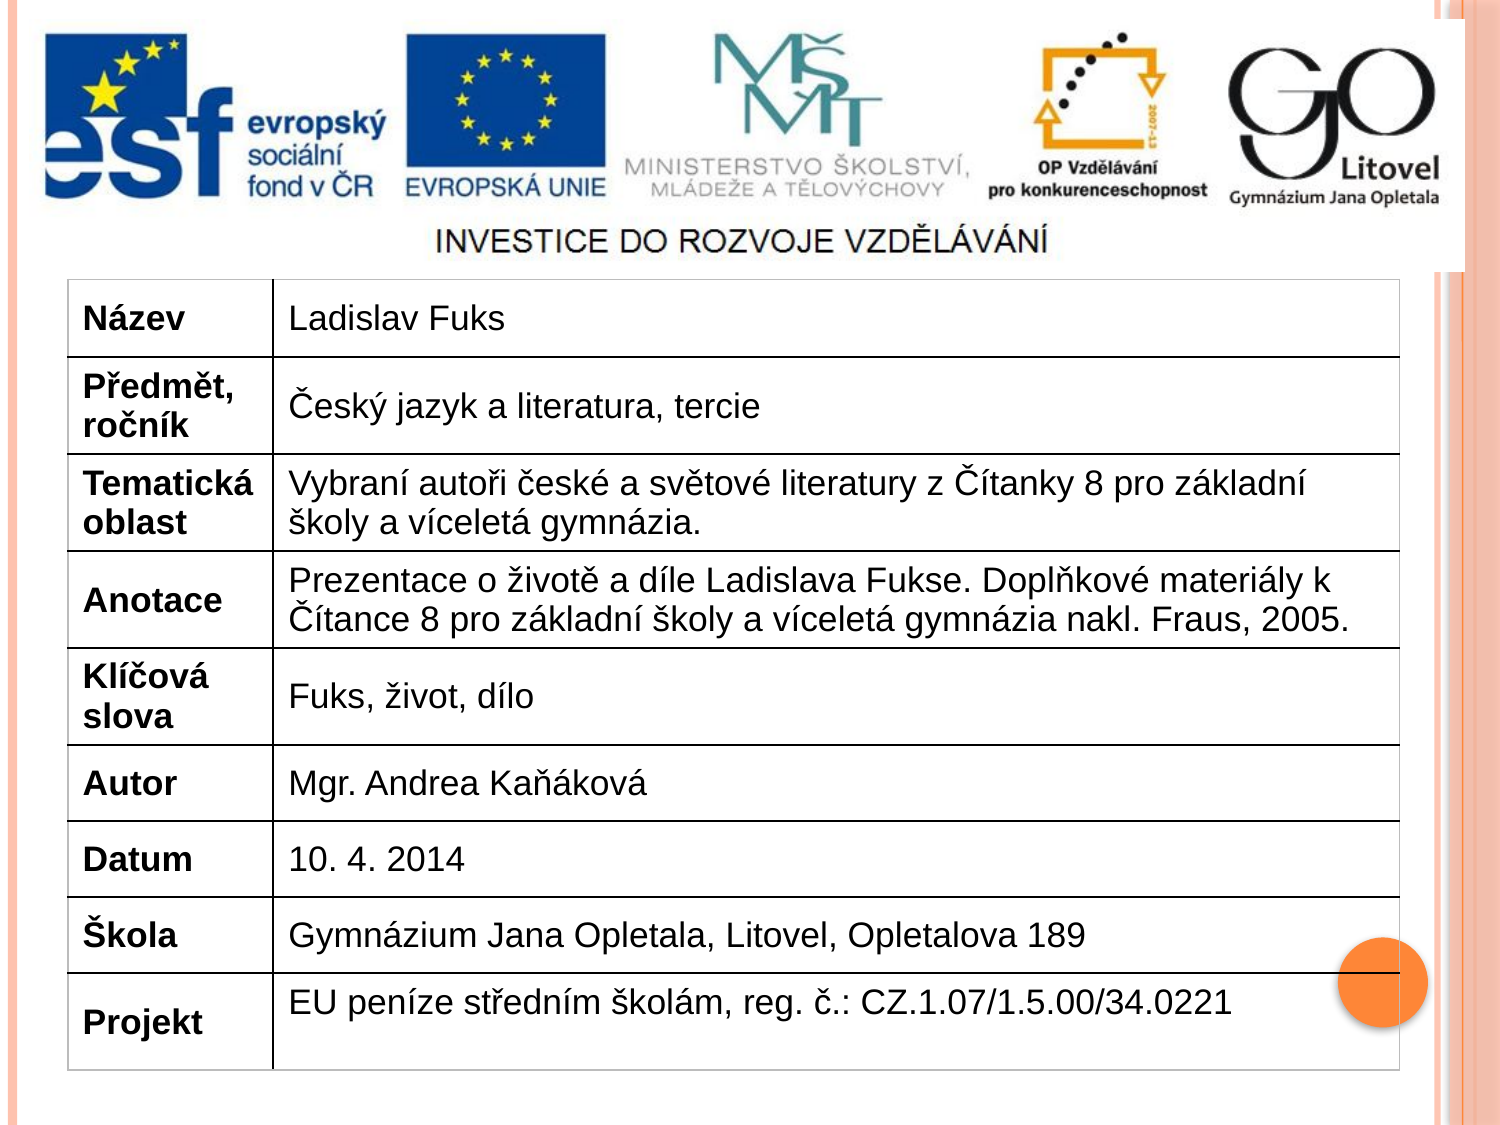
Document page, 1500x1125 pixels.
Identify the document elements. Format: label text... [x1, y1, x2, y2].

table_header Název [69, 281, 272, 356]
table_cell Datum [69, 822, 272, 896]
table_cell Autor [69, 746, 272, 820]
table_cell Prezentace o životě a díle Ladislava Fukse. Doplňkové materiály k Čítance 8 pro základní školy a víceletá gymnázia nakl. Fraus, 2005. [274, 552, 1399, 647]
table_cell Projekt [69, 974, 272, 1069]
picture [28, 18, 1466, 273]
table_cell Vybraní autoři české a světové literatury z Čítanky 8 pro základní školy a víceletá gymnázia. [274, 455, 1399, 550]
table_cell Tematická oblast [69, 455, 272, 550]
table_cell Klíčová slova [69, 649, 272, 744]
table_cell Český jazyk a literatura, tercie [274, 358, 1399, 453]
table_cell Anotace [69, 552, 272, 647]
table_cell 10. 4. 2014 [274, 822, 1399, 896]
table_cell Škola [69, 898, 272, 972]
table_cell Předmět, ročník [69, 358, 272, 453]
table_cell Gymnázium Jana Opletala, Litovel, Opletalova 189 [274, 898, 1399, 972]
table_cell EU peníze středním školám, reg. č.: CZ.1.07/1.5.00/34.0221 [274, 974, 1399, 1069]
table_cell Fuks, život, dílo [274, 649, 1399, 744]
table_cell Mgr. Andrea Kaňáková [274, 746, 1399, 820]
table_header Ladislav Fuks [274, 281, 1399, 356]
